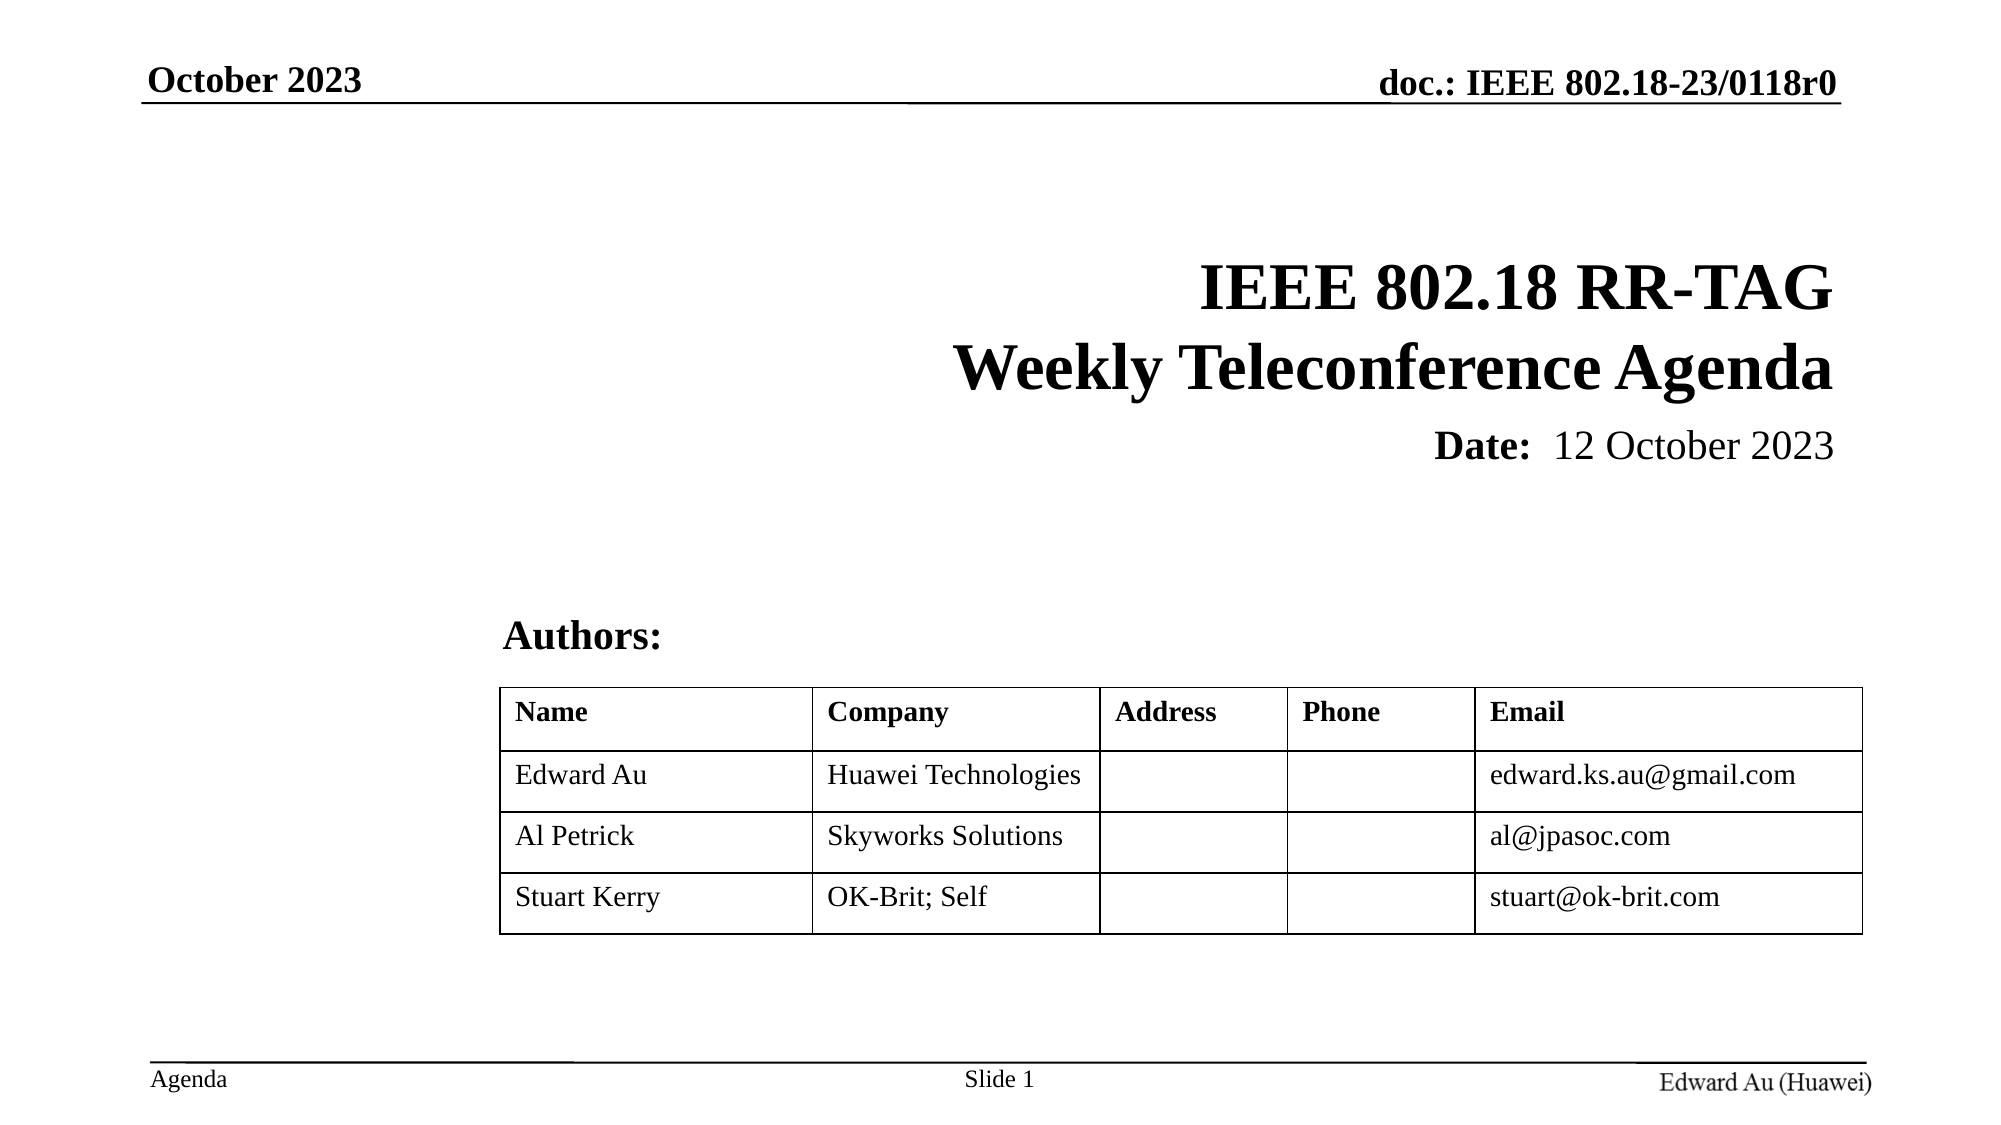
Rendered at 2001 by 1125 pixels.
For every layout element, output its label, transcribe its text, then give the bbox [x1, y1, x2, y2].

table_cell [1101, 813, 1287, 872]
table_cell [1101, 752, 1287, 811]
text_box Authors: [487, 599, 725, 663]
table_cell Al Petrick [501, 813, 812, 872]
table_cell [1288, 874, 1474, 933]
table_cell OK-Brit; Self [813, 874, 1099, 933]
table_header Company [813, 688, 1099, 750]
table_cell [1288, 813, 1474, 872]
table_cell stuart@ok-brit.com [1476, 874, 1862, 933]
table_header Phone [1288, 688, 1474, 750]
table_cell Huawei Technologies [813, 752, 1099, 811]
table_header Email [1476, 688, 1862, 750]
table_cell Stuart Kerry [501, 874, 812, 933]
table_header Address [1101, 688, 1287, 750]
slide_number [146, 54, 526, 101]
table_cell [1101, 874, 1287, 933]
title IEEE 802.18 RR-TAG Weekly Teleconference Agenda [574, 235, 1851, 410]
picture [1174, 1058, 1887, 1113]
table_header Name [501, 688, 812, 750]
slide_number Slide 1 [933, 1061, 1067, 1123]
table_cell [1288, 752, 1474, 811]
table_cell Skyworks Solutions [813, 813, 1099, 872]
table_cell al@jpasoc.com [1476, 813, 1862, 872]
table_cell Edward Au [501, 752, 812, 811]
list Date: 12 October 2023 [574, 410, 1851, 538]
table_cell edward.ks.au@gmail.com [1476, 752, 1862, 811]
